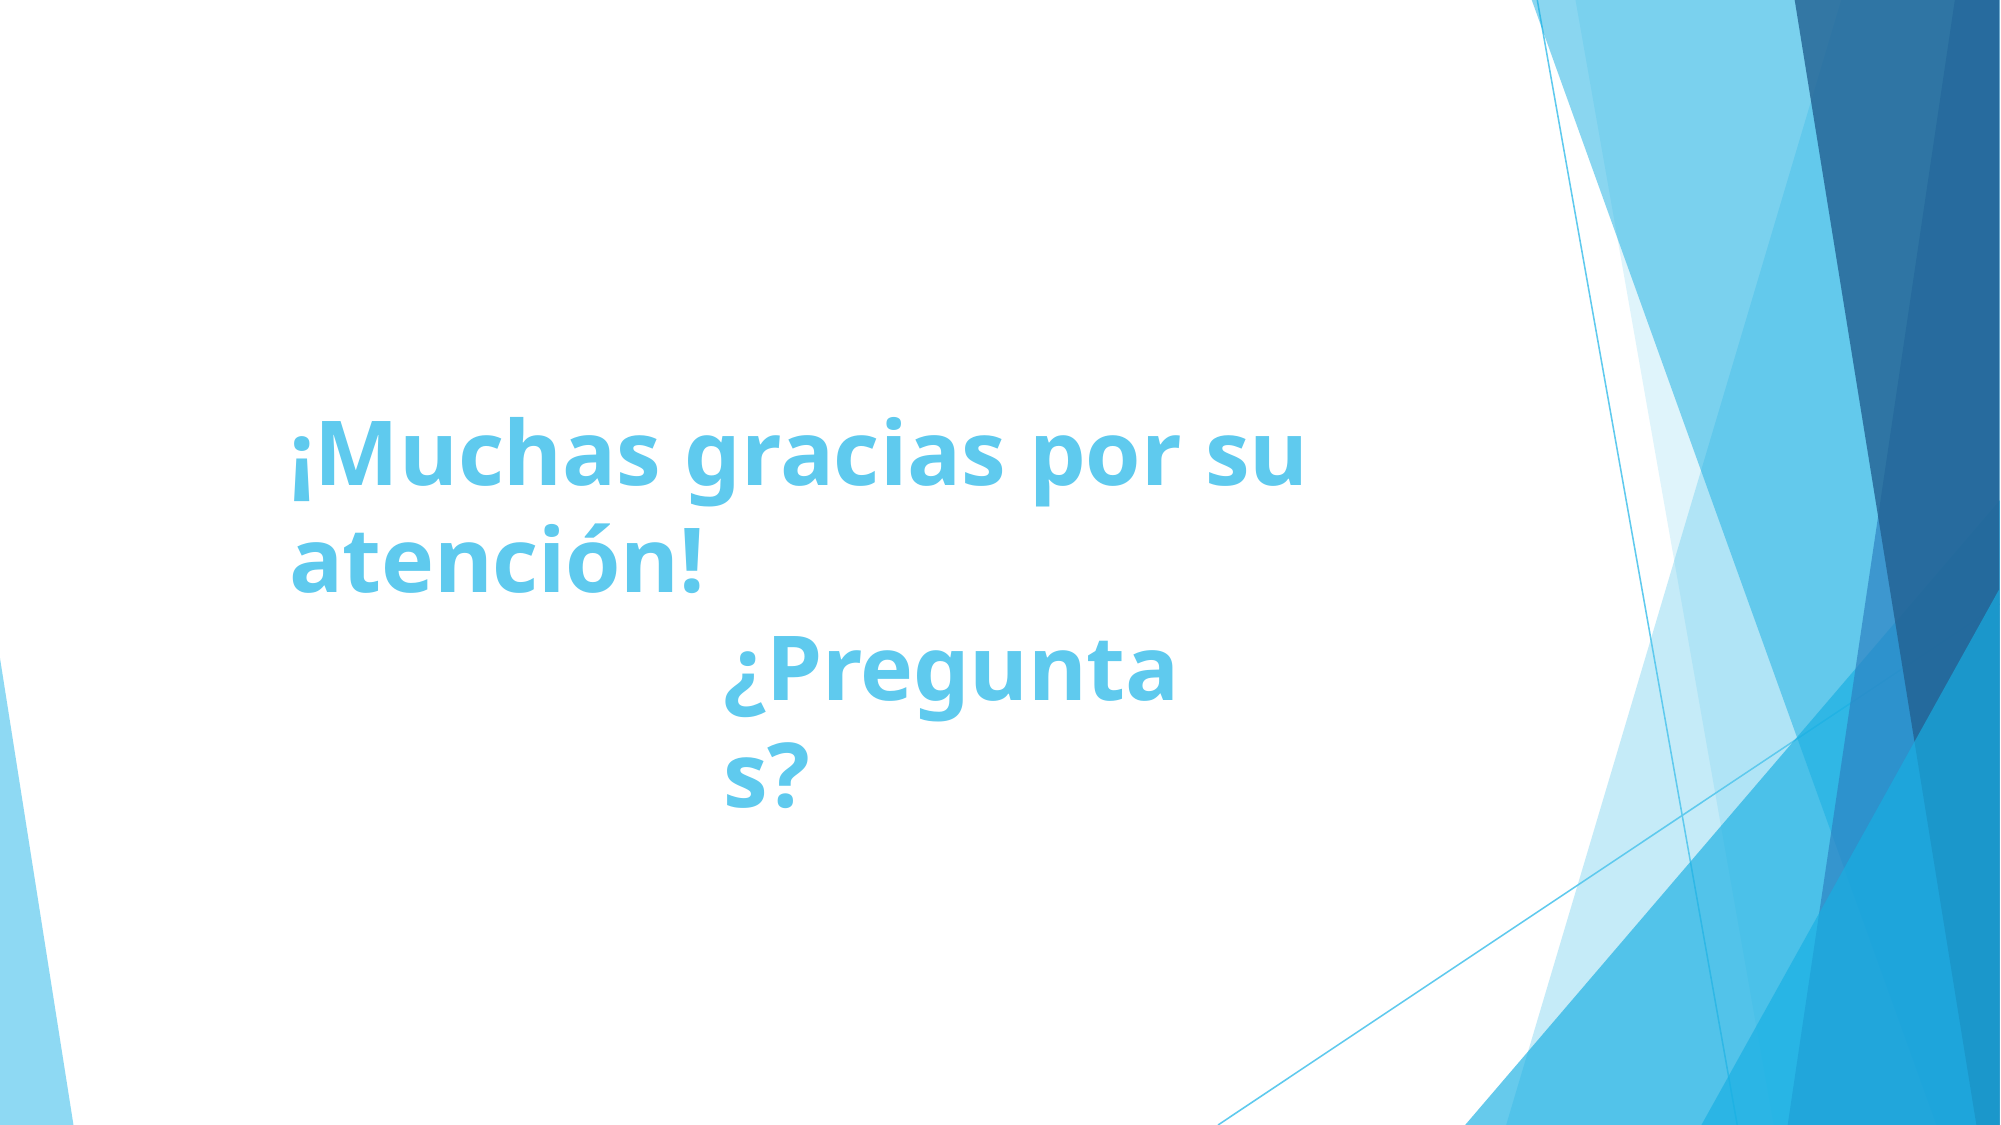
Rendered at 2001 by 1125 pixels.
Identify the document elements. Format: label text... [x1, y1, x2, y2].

text_box ¿Preguntas? [721, 608, 1219, 826]
title ¡Muchas gracias por su atención! [287, 393, 1653, 611]
